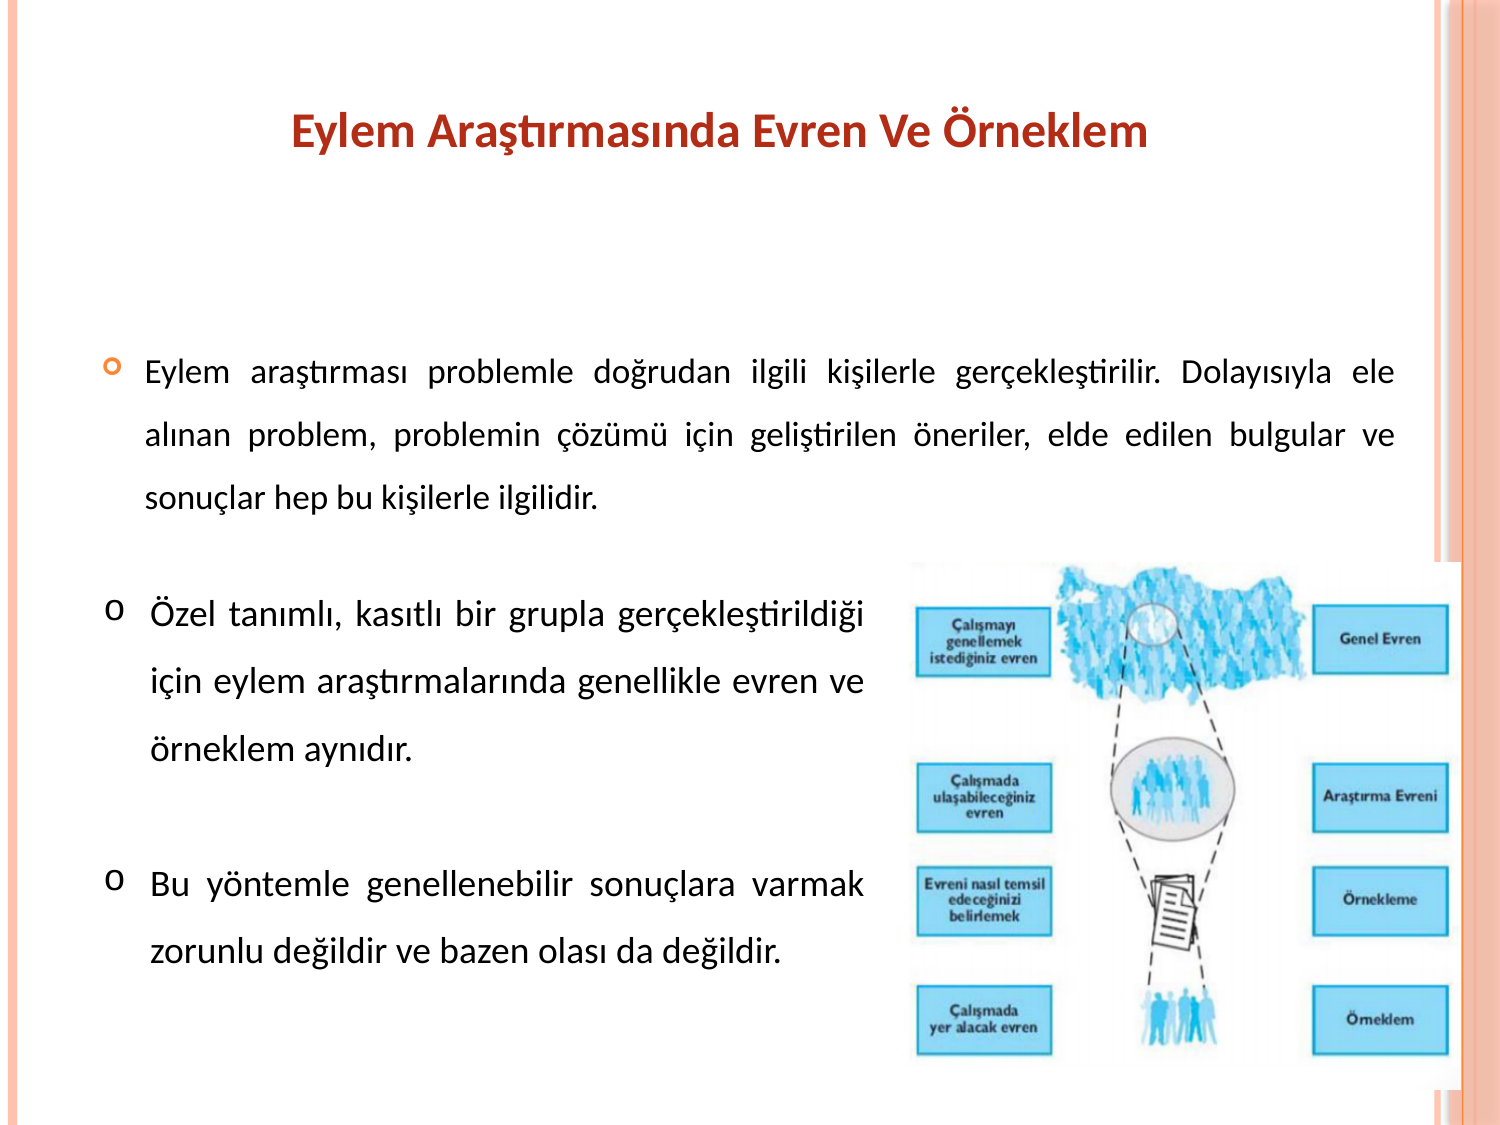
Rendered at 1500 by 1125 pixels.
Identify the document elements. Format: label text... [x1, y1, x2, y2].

picture [904, 561, 1461, 1091]
list Eylem araştırması problemle doğrudan ilgili kişilerle gerçekleştirilir. Dolayısıyla ele alınan problem, problemin çözümü için geliştirilen öneriler, elde edilen bulgular ve sonuçlar hep bu kişilerle ilgilidir. [86, 255, 1412, 528]
text_box Eylem Araştırmasında Evren Ve Örneklem [88, 89, 1353, 165]
text_box Özel tanımlı, kasıtlı bir grupla gerçekleştirildiği için eylem araştırmalarında genellikle evren ve örneklem aynıdır. Bu yöntemle genellenebilir sonuçlara varmak zorunlu değildir ve bazen olası da değildir. [88, 558, 880, 979]
